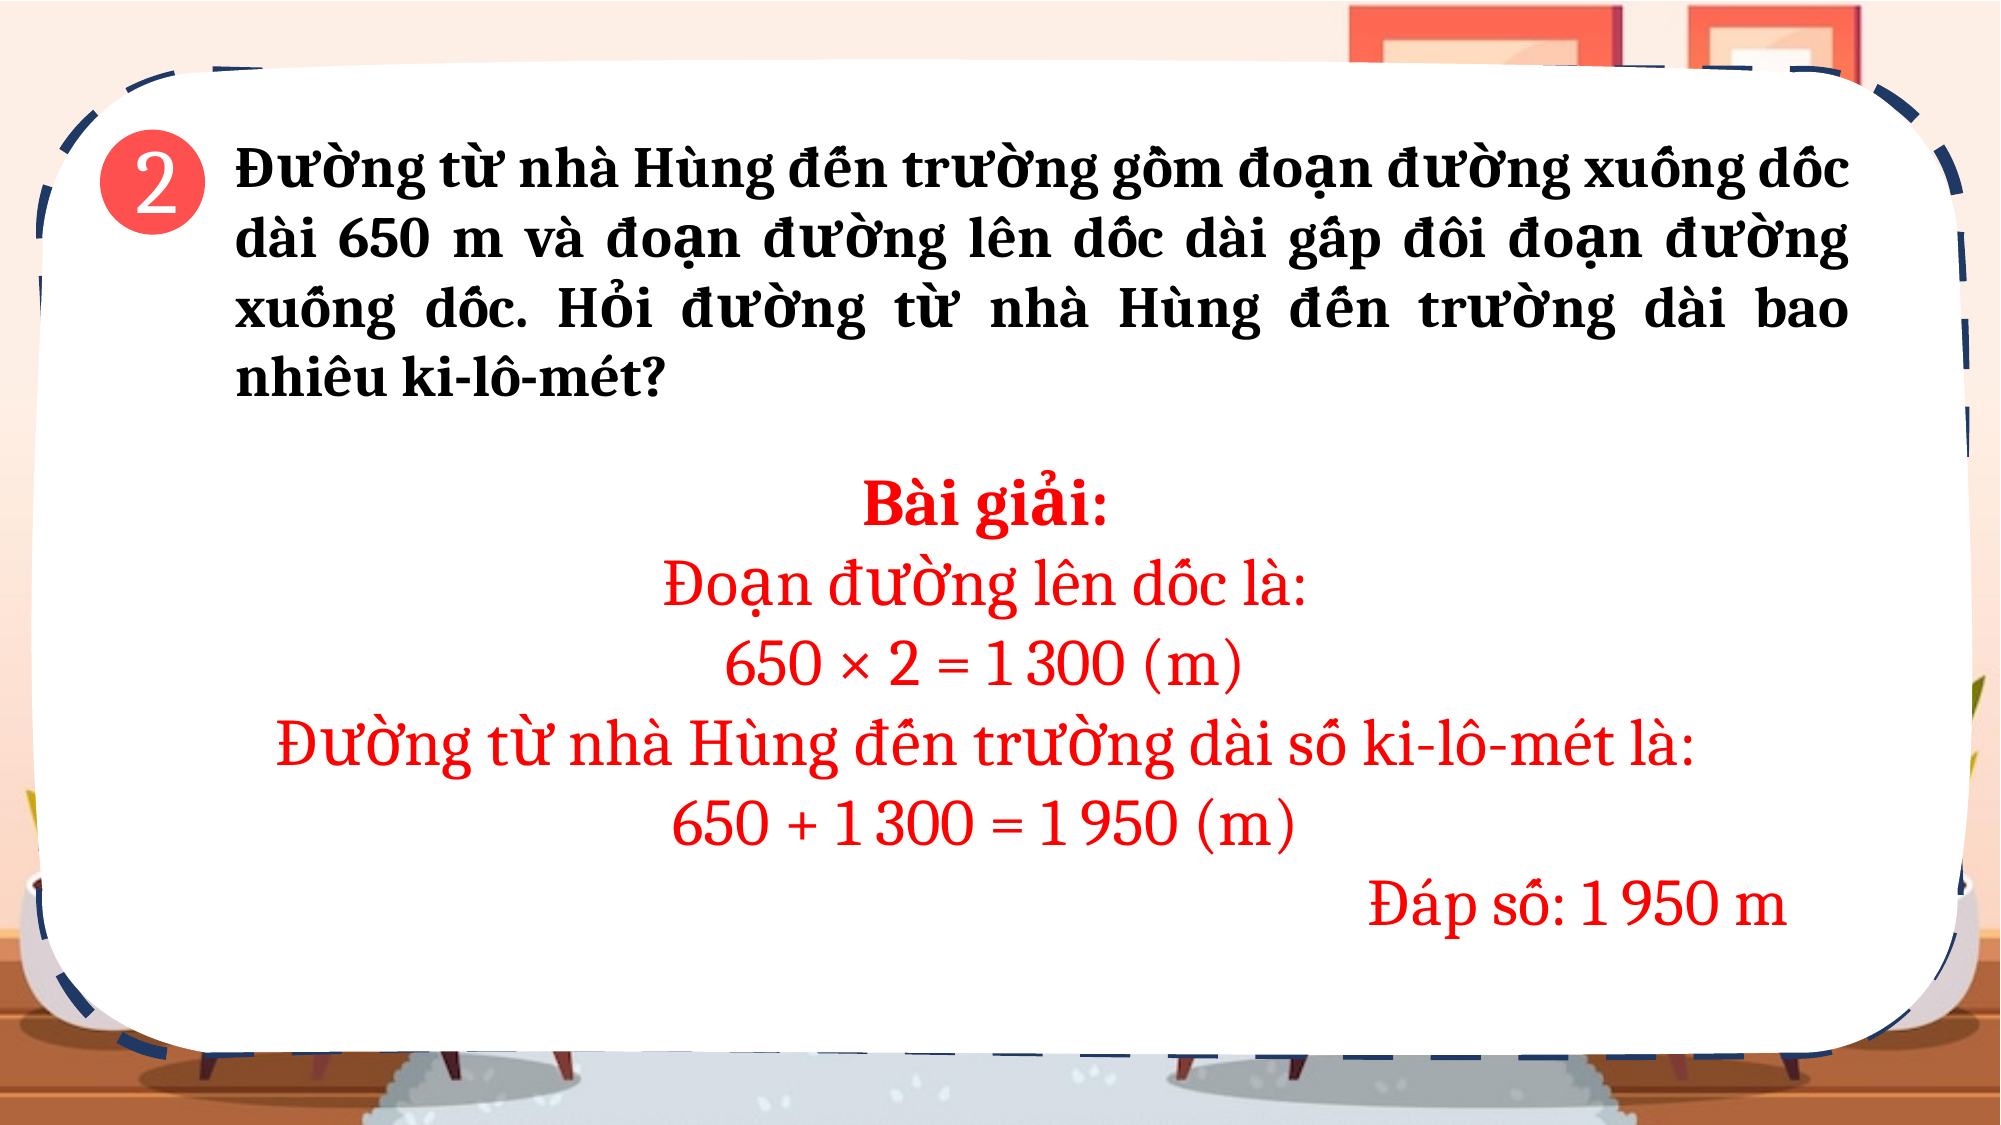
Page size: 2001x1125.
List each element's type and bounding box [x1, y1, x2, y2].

picture [0, 1, 2000, 1125]
text_box [100, 114, 1864, 420]
